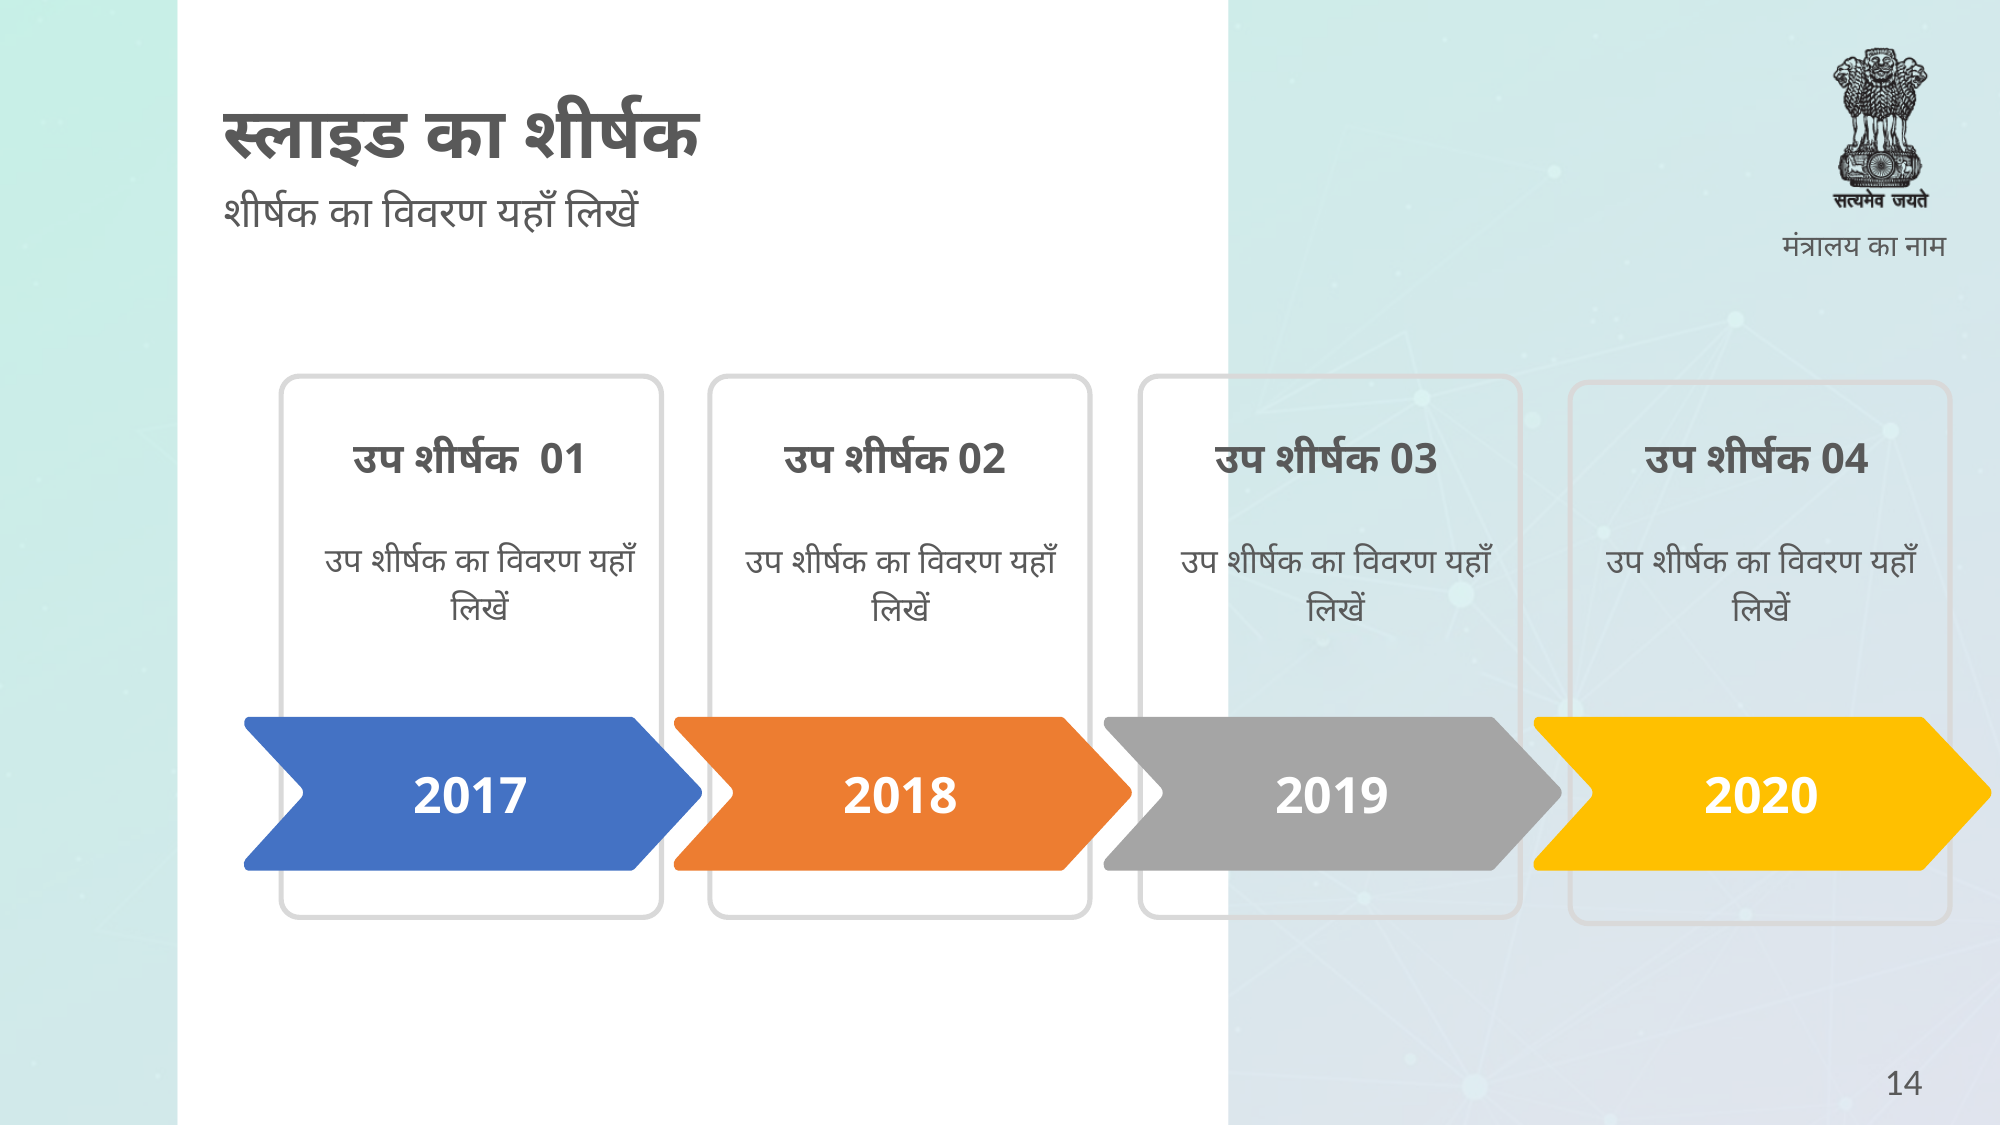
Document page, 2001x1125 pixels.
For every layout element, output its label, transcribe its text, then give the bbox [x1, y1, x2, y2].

text_box [278, 837, 665, 920]
text_box उप शीर्षक का विवरण यहाँ लिखें [728, 528, 1073, 632]
text_box [707, 763, 713, 823]
text_box [1567, 839, 1953, 927]
text_box [1567, 764, 1573, 822]
text_box उप शीर्षक का विवरण यहाँ लिखें [307, 527, 652, 631]
text_box 2020 [1690, 756, 1834, 832]
text_box 2017 [399, 756, 543, 832]
text_box उप शीर्षक 04 [1581, 424, 1934, 489]
text_box [1137, 839, 1523, 920]
text_box 2018 [829, 756, 973, 832]
text_box उप शीर्षक का विवरण यहाँ लिखें [1163, 528, 1508, 632]
text_box उप शीर्षक 03 [1145, 424, 1508, 489]
text_box उप शीर्षक 02 [727, 424, 1064, 489]
text_box [707, 373, 1093, 747]
text_box [278, 373, 665, 749]
picture [1826, 46, 1936, 210]
text_box उप शीर्षक 01 [301, 424, 641, 489]
text_box [1103, 716, 1562, 871]
text_box 2019 [1260, 756, 1404, 832]
text_box उप शीर्षक का विवरण यहाँ लिखें [1588, 528, 1934, 632]
text_box 14 [1815, 1050, 1993, 1118]
text_box [673, 716, 1132, 871]
text_box [1567, 379, 1953, 747]
text_box [707, 839, 1093, 920]
list स्लाइड का शीर्षक [208, 90, 1650, 173]
list शीर्षक का विवरण यहाँ लिखें [208, 184, 1650, 279]
text_box [1137, 764, 1143, 823]
text_box [1533, 716, 1992, 871]
text_box [243, 716, 702, 871]
text_box [1137, 373, 1523, 747]
text_box [278, 764, 284, 822]
